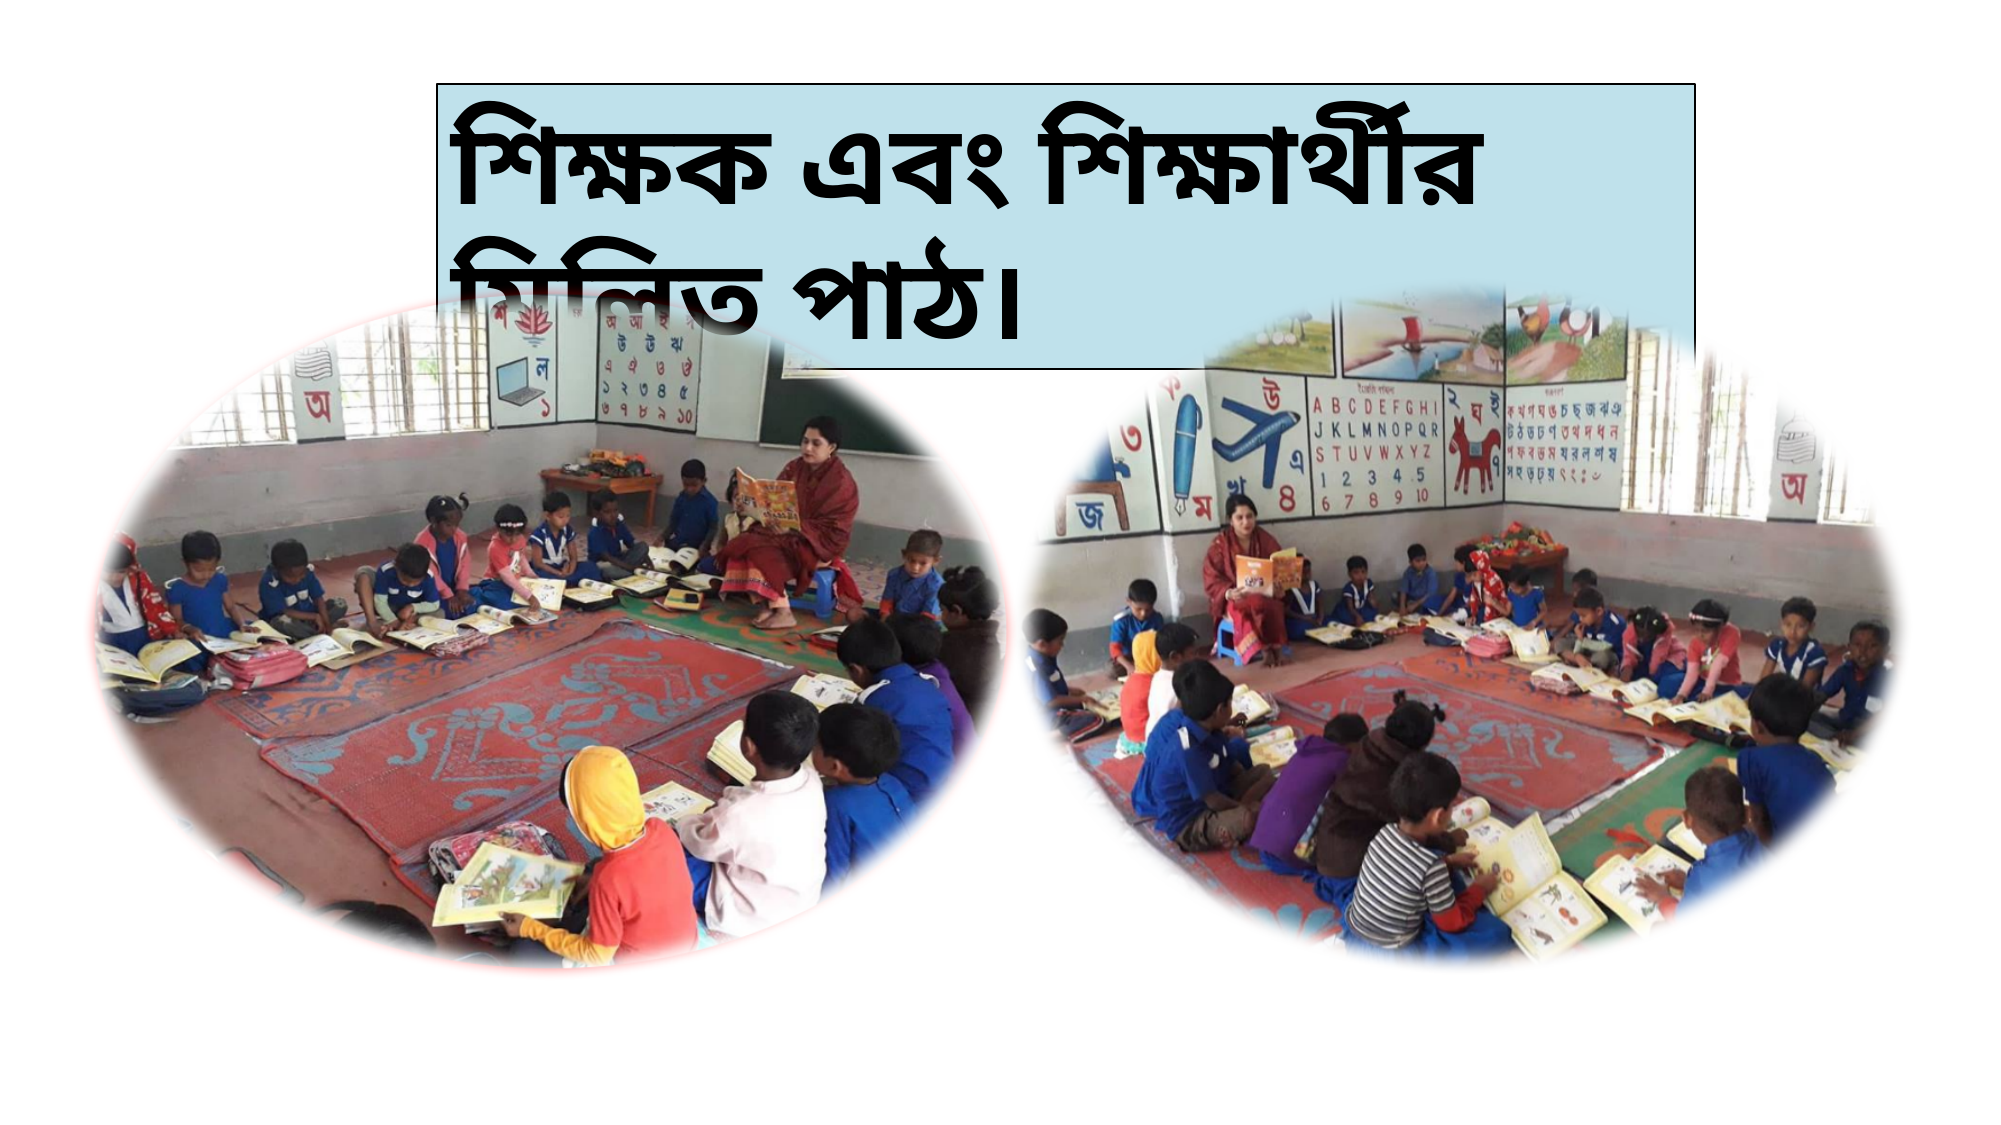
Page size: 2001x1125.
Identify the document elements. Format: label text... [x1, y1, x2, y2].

text_box শিক্ষক এবং শিক্ষার্থীর মিলিত পাঠ। [436, 84, 1696, 286]
picture [87, 277, 1913, 975]
